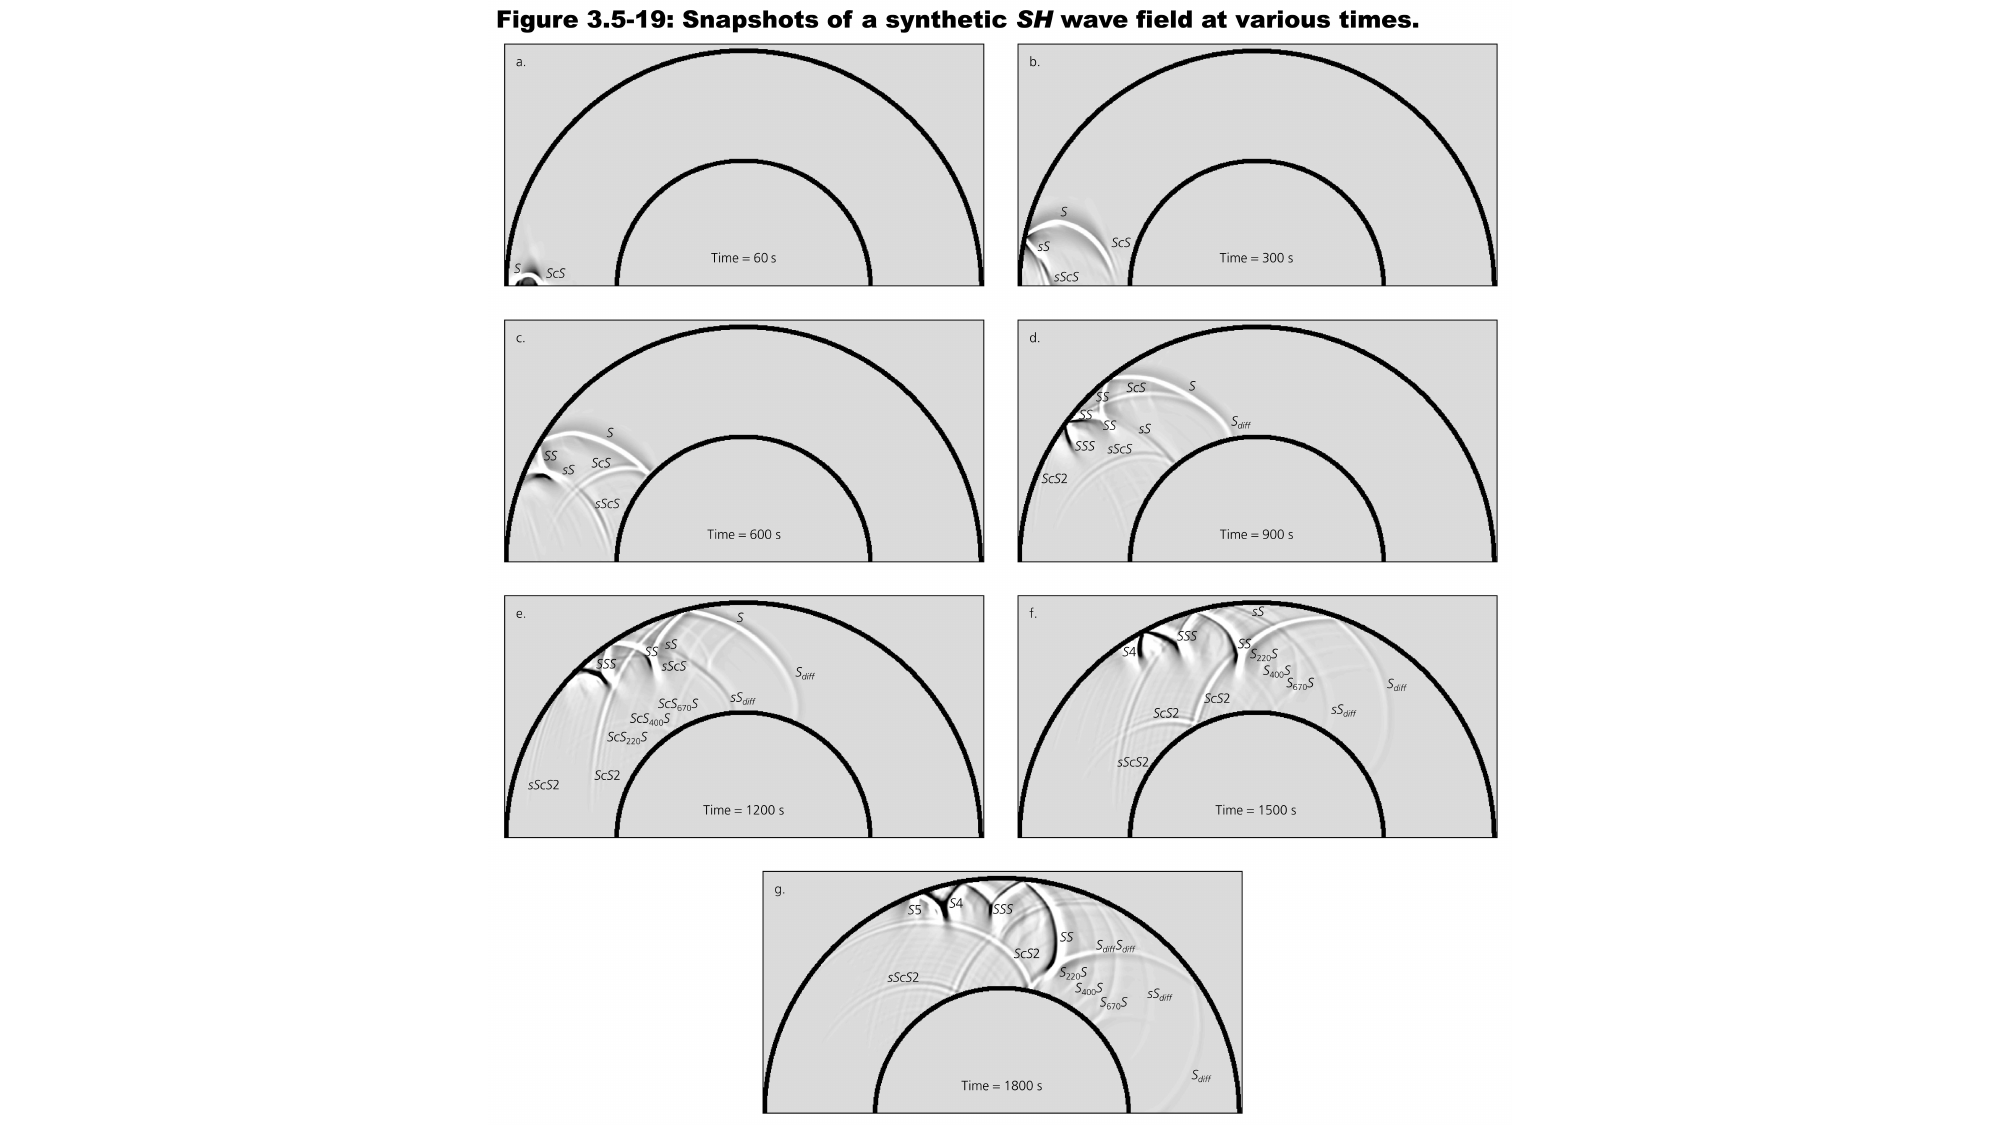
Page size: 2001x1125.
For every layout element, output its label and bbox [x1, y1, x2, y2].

picture [488, 0, 1512, 1125]
